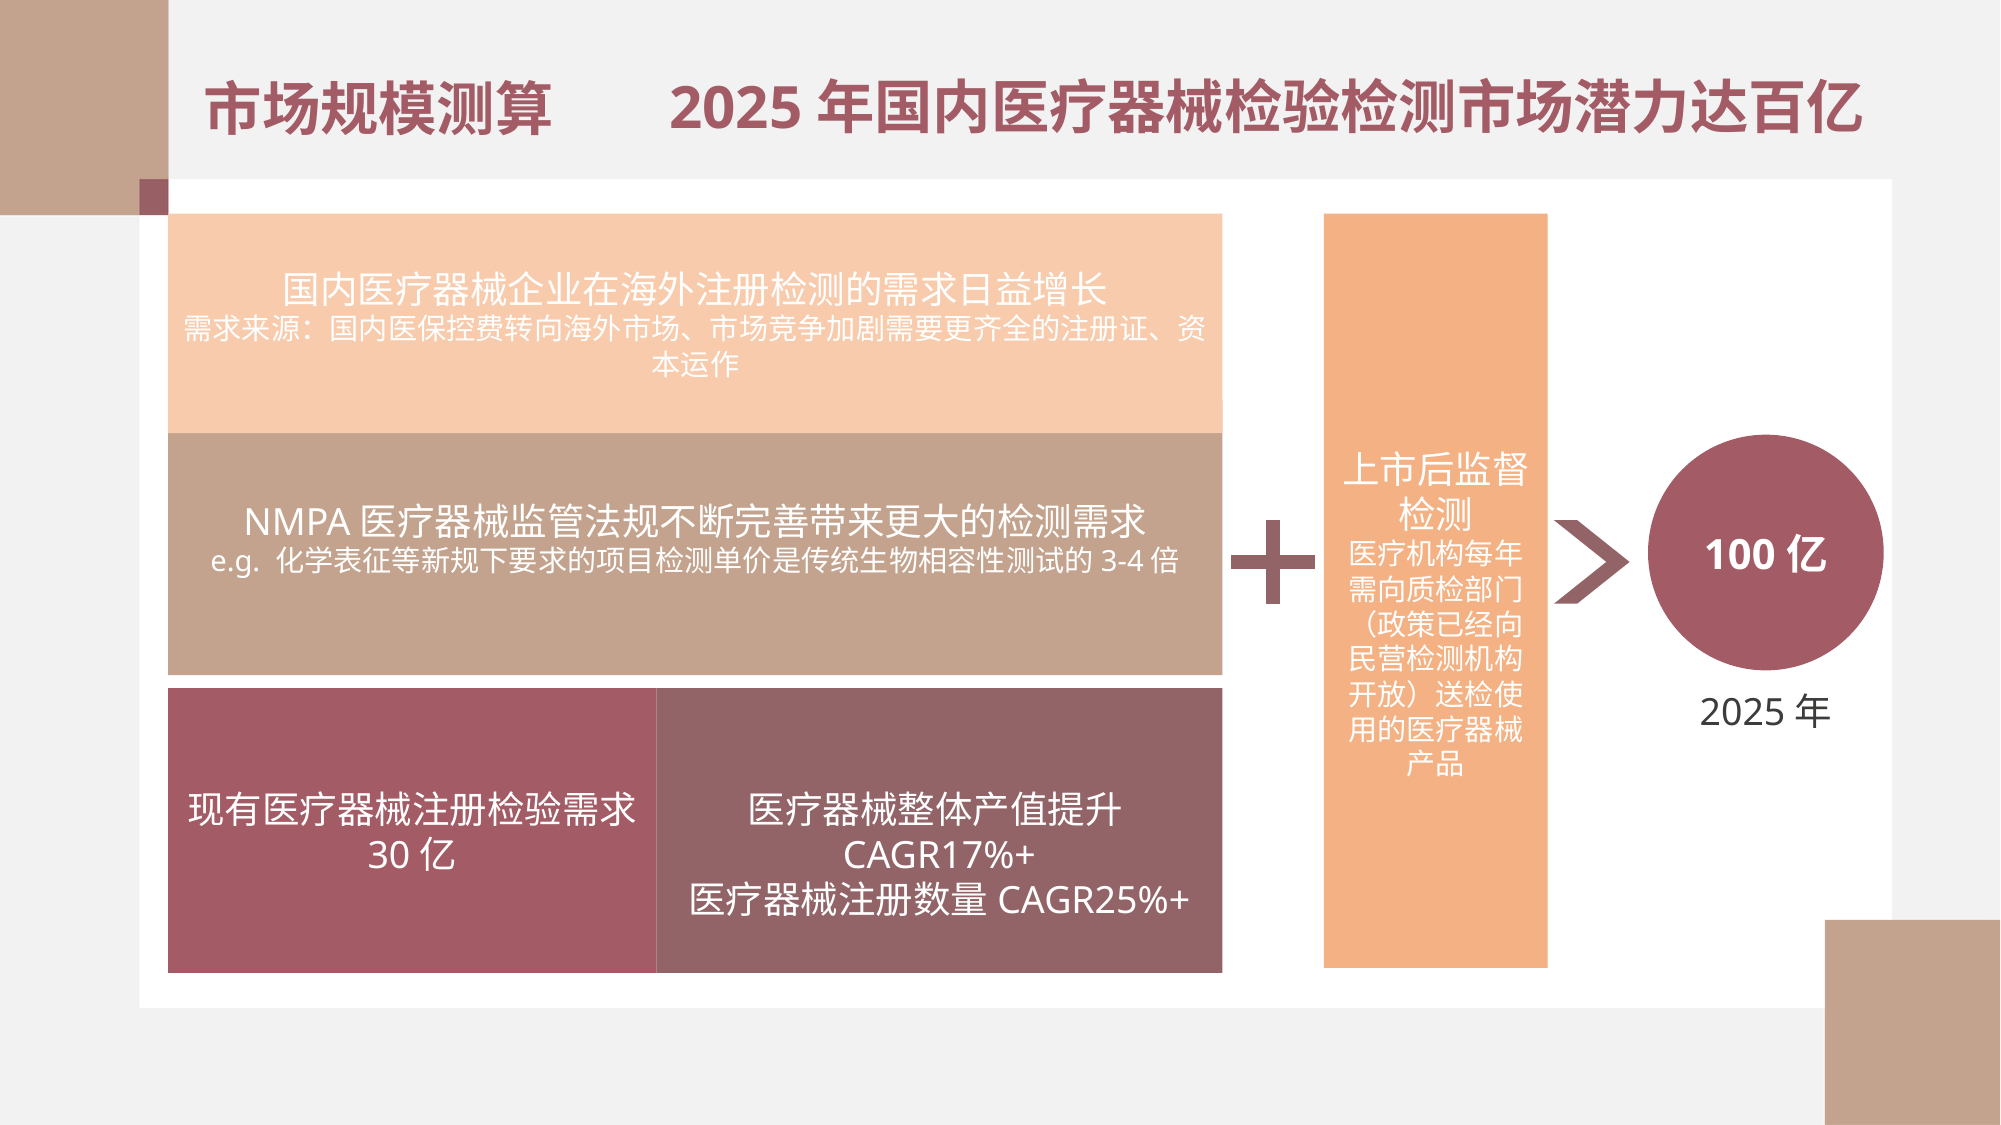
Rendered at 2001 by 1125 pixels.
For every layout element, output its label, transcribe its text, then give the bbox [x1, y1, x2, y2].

text_box NMPA医疗器械监管法规不断完善带来更大的检测需求 e.g. 化学表征等新规下要求的项目检测单价是传统生物相容性测试的3-4倍 [168, 434, 1223, 676]
text_box 2025年国内医疗器械检验检测市场潜力达百亿 [654, 63, 1892, 148]
text_box 2025年 [1683, 680, 1849, 741]
text_box [1231, 521, 1315, 603]
text_box 国内医疗器械企业在海外注册检测的需求日益增长 需求来源：国内医保控费转向海外市场、市场竞争加剧需要更齐全的注册证、资本运作 [168, 213, 1223, 434]
picture [0, 0, 2001, 1125]
text_box 市场规模测算 [189, 64, 596, 150]
text_box 上市后监督检测 医疗机构每年需向质检部门（政策已经向民营检测机构开放）送检使用的医疗器械产品 [1323, 213, 1548, 968]
text_box 现有医疗器械注册检验需求 30亿 [168, 688, 656, 973]
text_box 100亿 [1649, 435, 1883, 670]
text_box [1557, 521, 1628, 603]
text_box 医疗器械整体产值提升CAGR17%+ 医疗器械注册数量CAGR25%+ [656, 688, 1223, 973]
